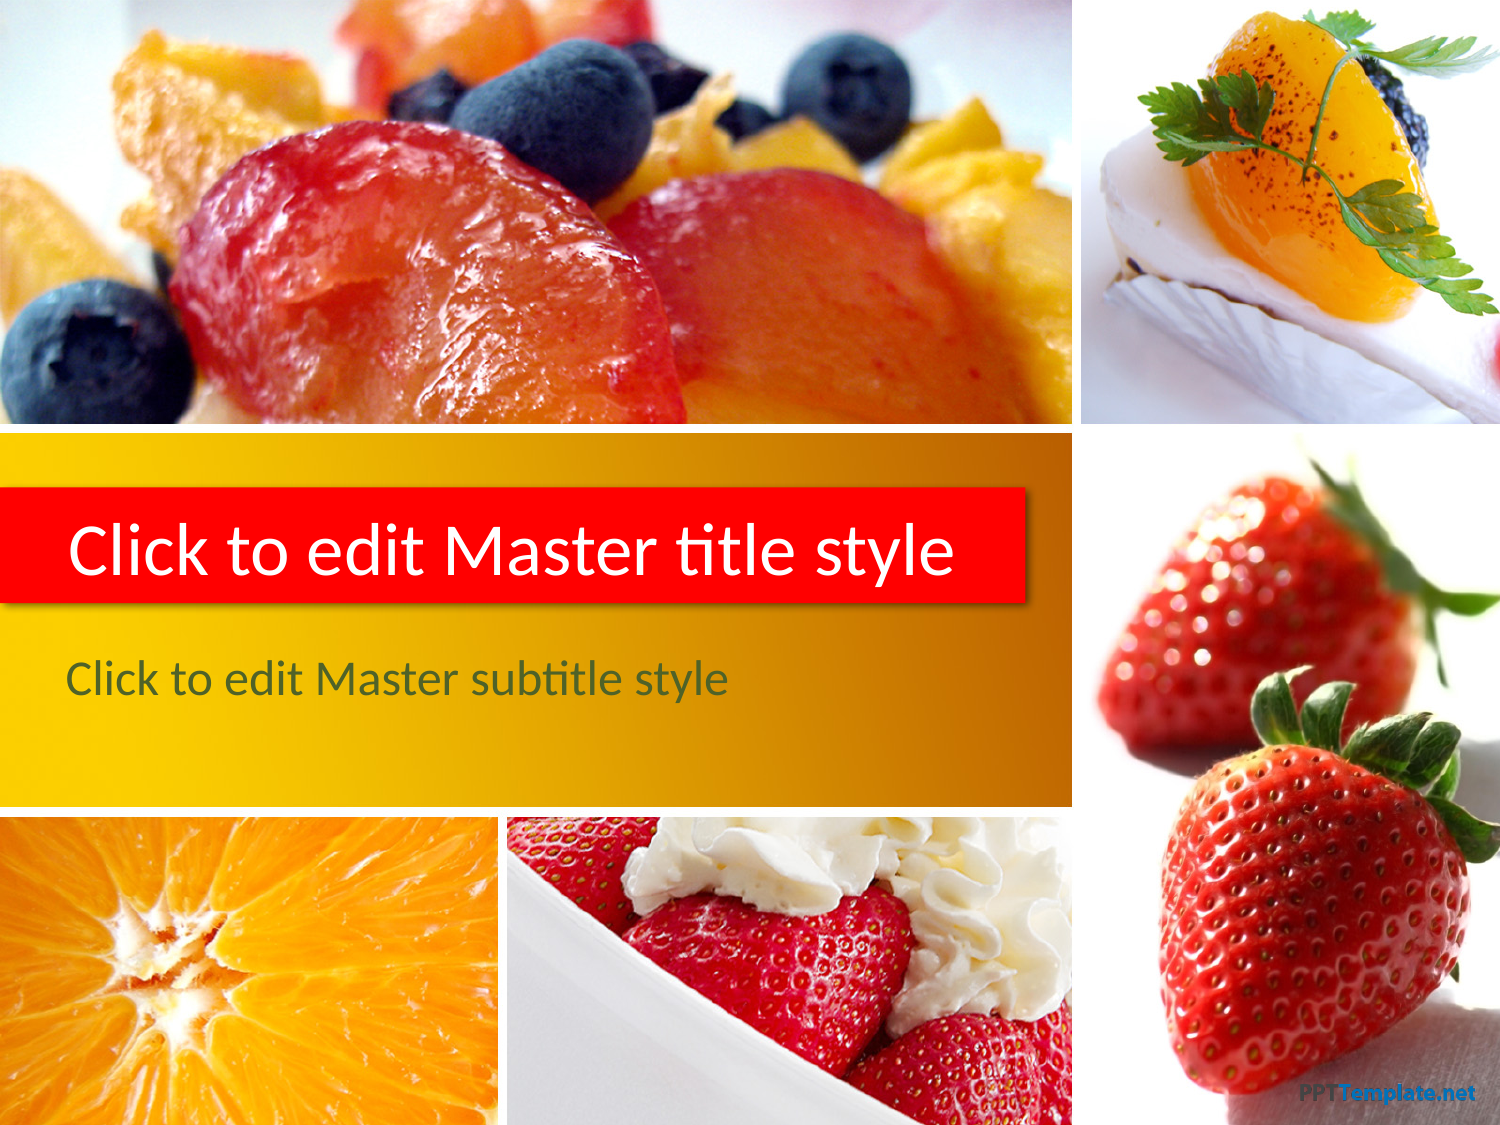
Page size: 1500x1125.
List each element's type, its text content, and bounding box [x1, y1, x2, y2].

subtitle Click to edit Master subtitle style [50, 637, 1101, 713]
title Click to edit Master title style [0, 487, 1026, 604]
picture [0, 0, 1500, 1125]
